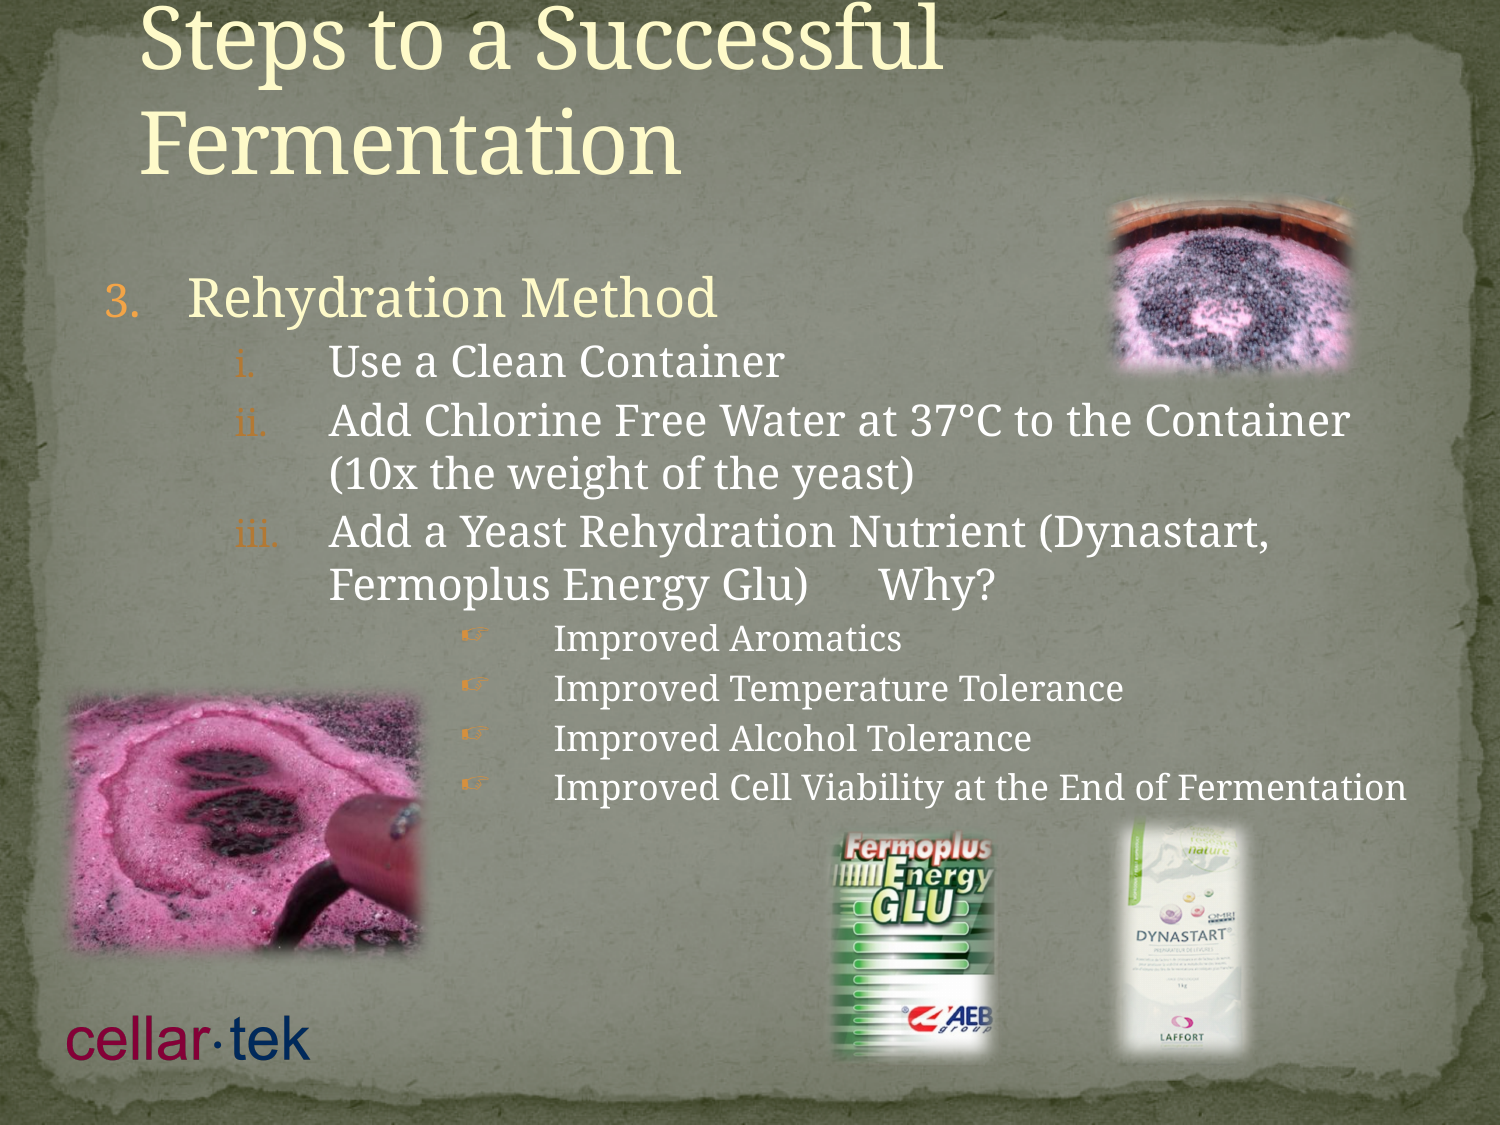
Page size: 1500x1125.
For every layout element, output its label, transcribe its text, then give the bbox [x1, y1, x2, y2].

picture [64, 1011, 313, 1065]
picture [55, 681, 436, 966]
picture [821, 823, 1005, 1070]
title Steps to a Successful Fermentation [123, 0, 1414, 200]
picture [1100, 188, 1365, 386]
picture [1105, 811, 1261, 1068]
list Rehydration Method Use a Clean Container Add Chlorine Free Water at 37°C to the Container (10x the weight of the yeast) Add a Yeast Rehydration Nutrient (Dynastart, Fermoplus Energy Glu) Why? Improved Aromatics Improved Temperature Tolerance Improved Alcohol Tolerance Improved Cell Viability at the End of Fermentation [88, 255, 1439, 870]
